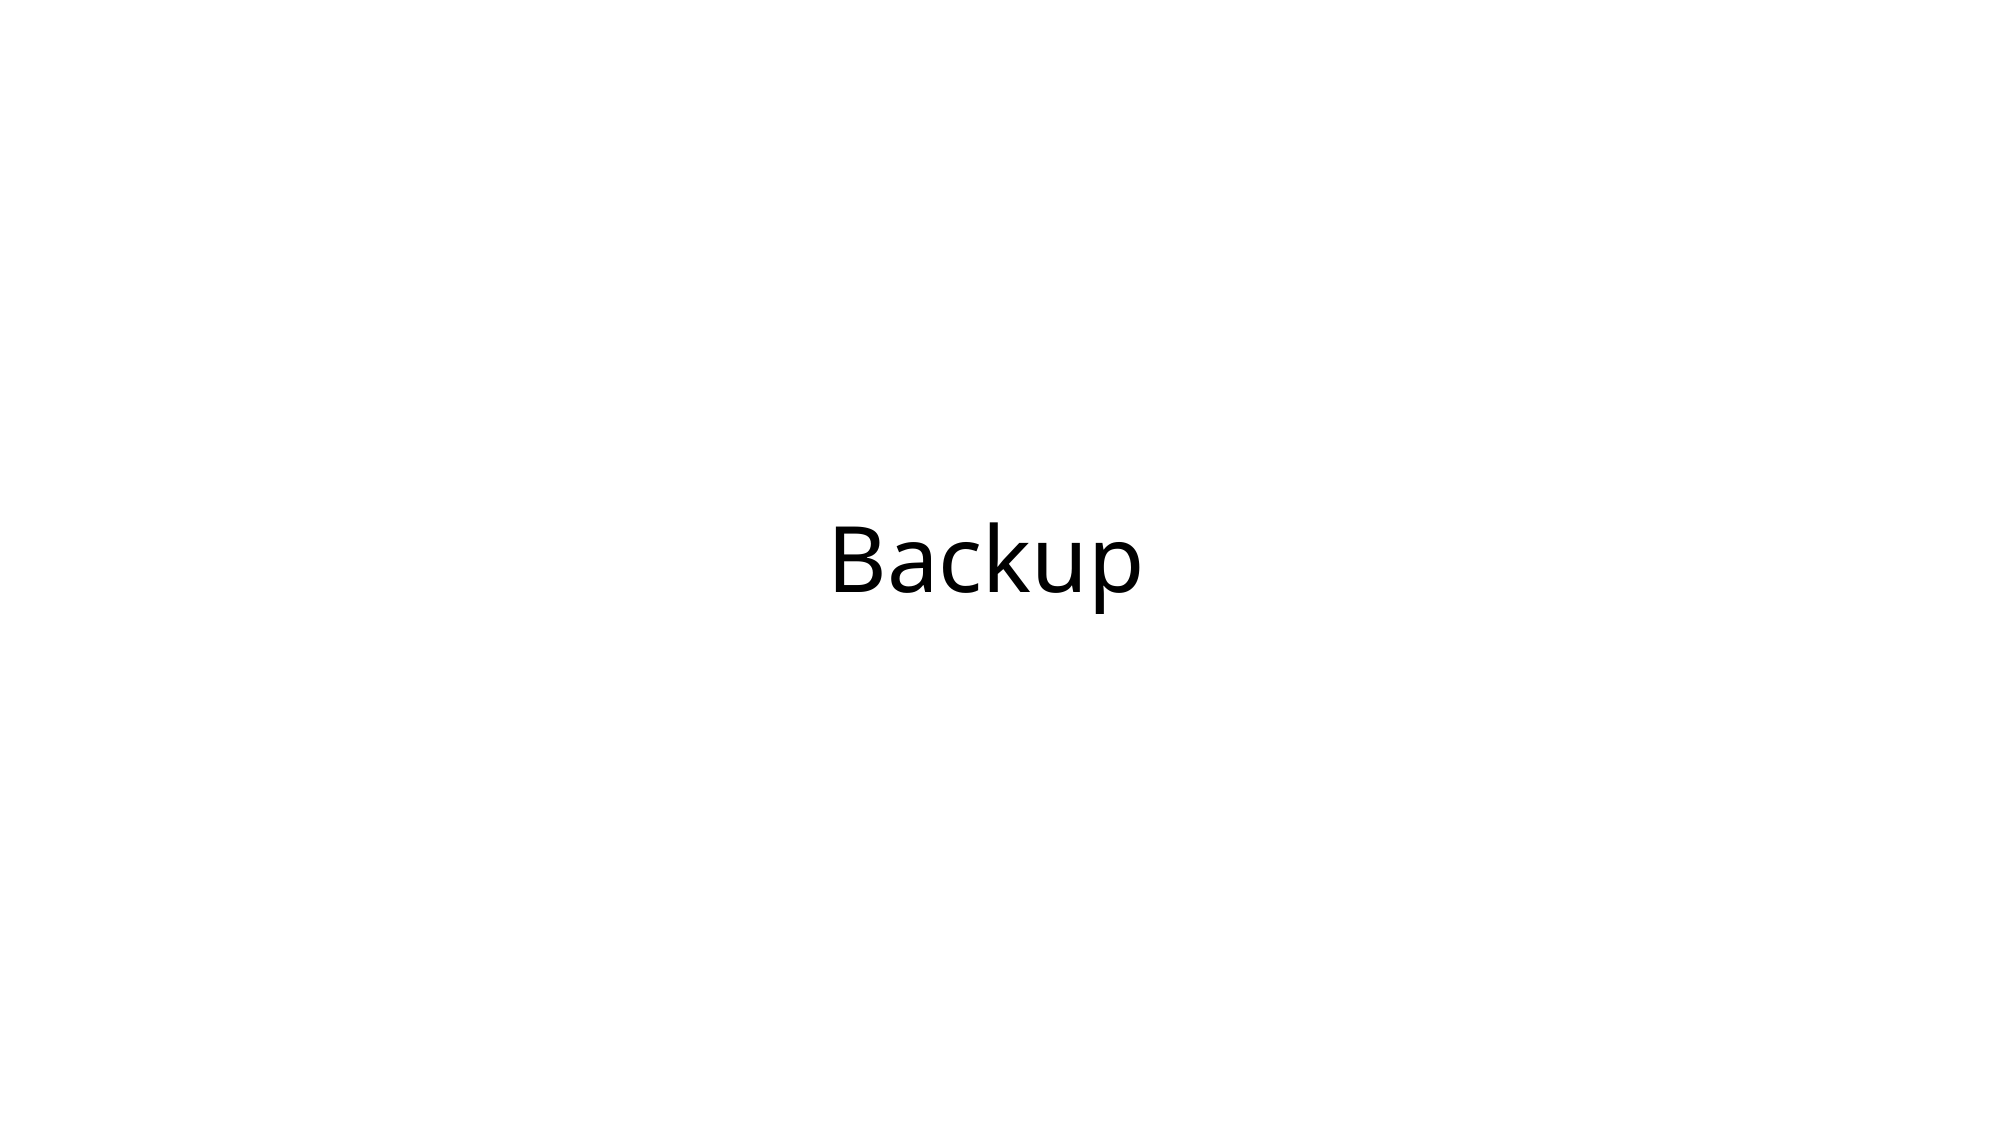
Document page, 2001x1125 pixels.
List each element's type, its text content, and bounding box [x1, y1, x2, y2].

title Backup [812, 453, 1261, 672]
